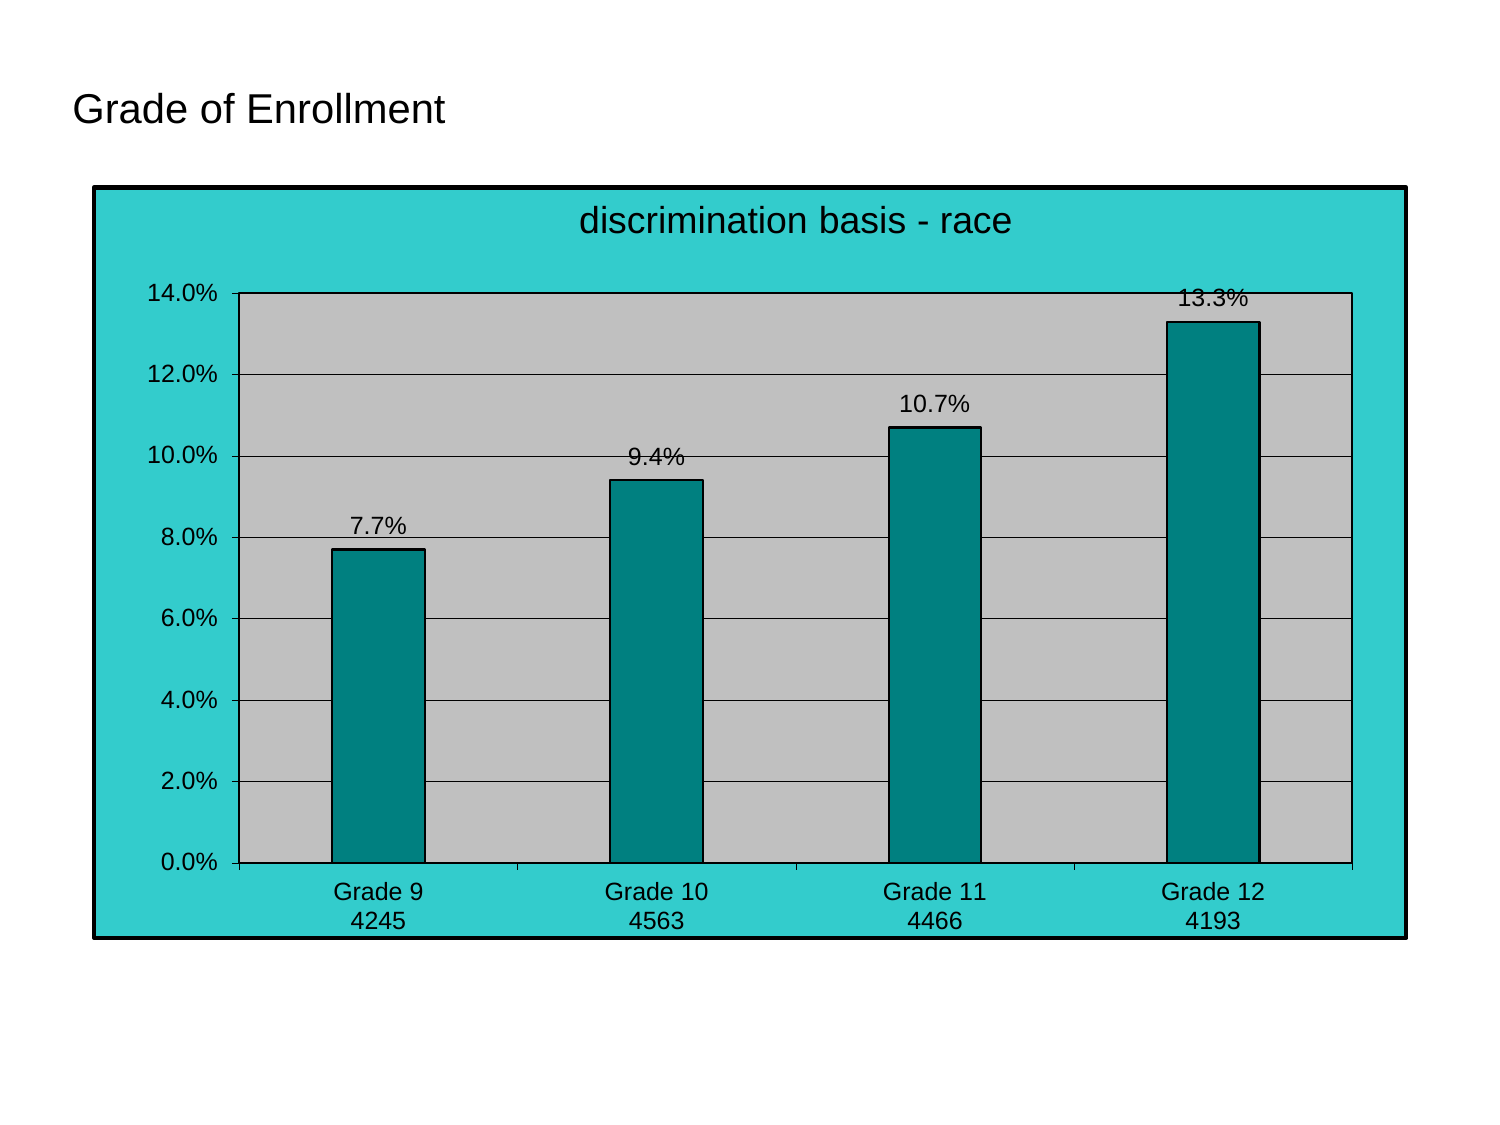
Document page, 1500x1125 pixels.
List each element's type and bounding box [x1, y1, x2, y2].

picture [91, 185, 1409, 940]
